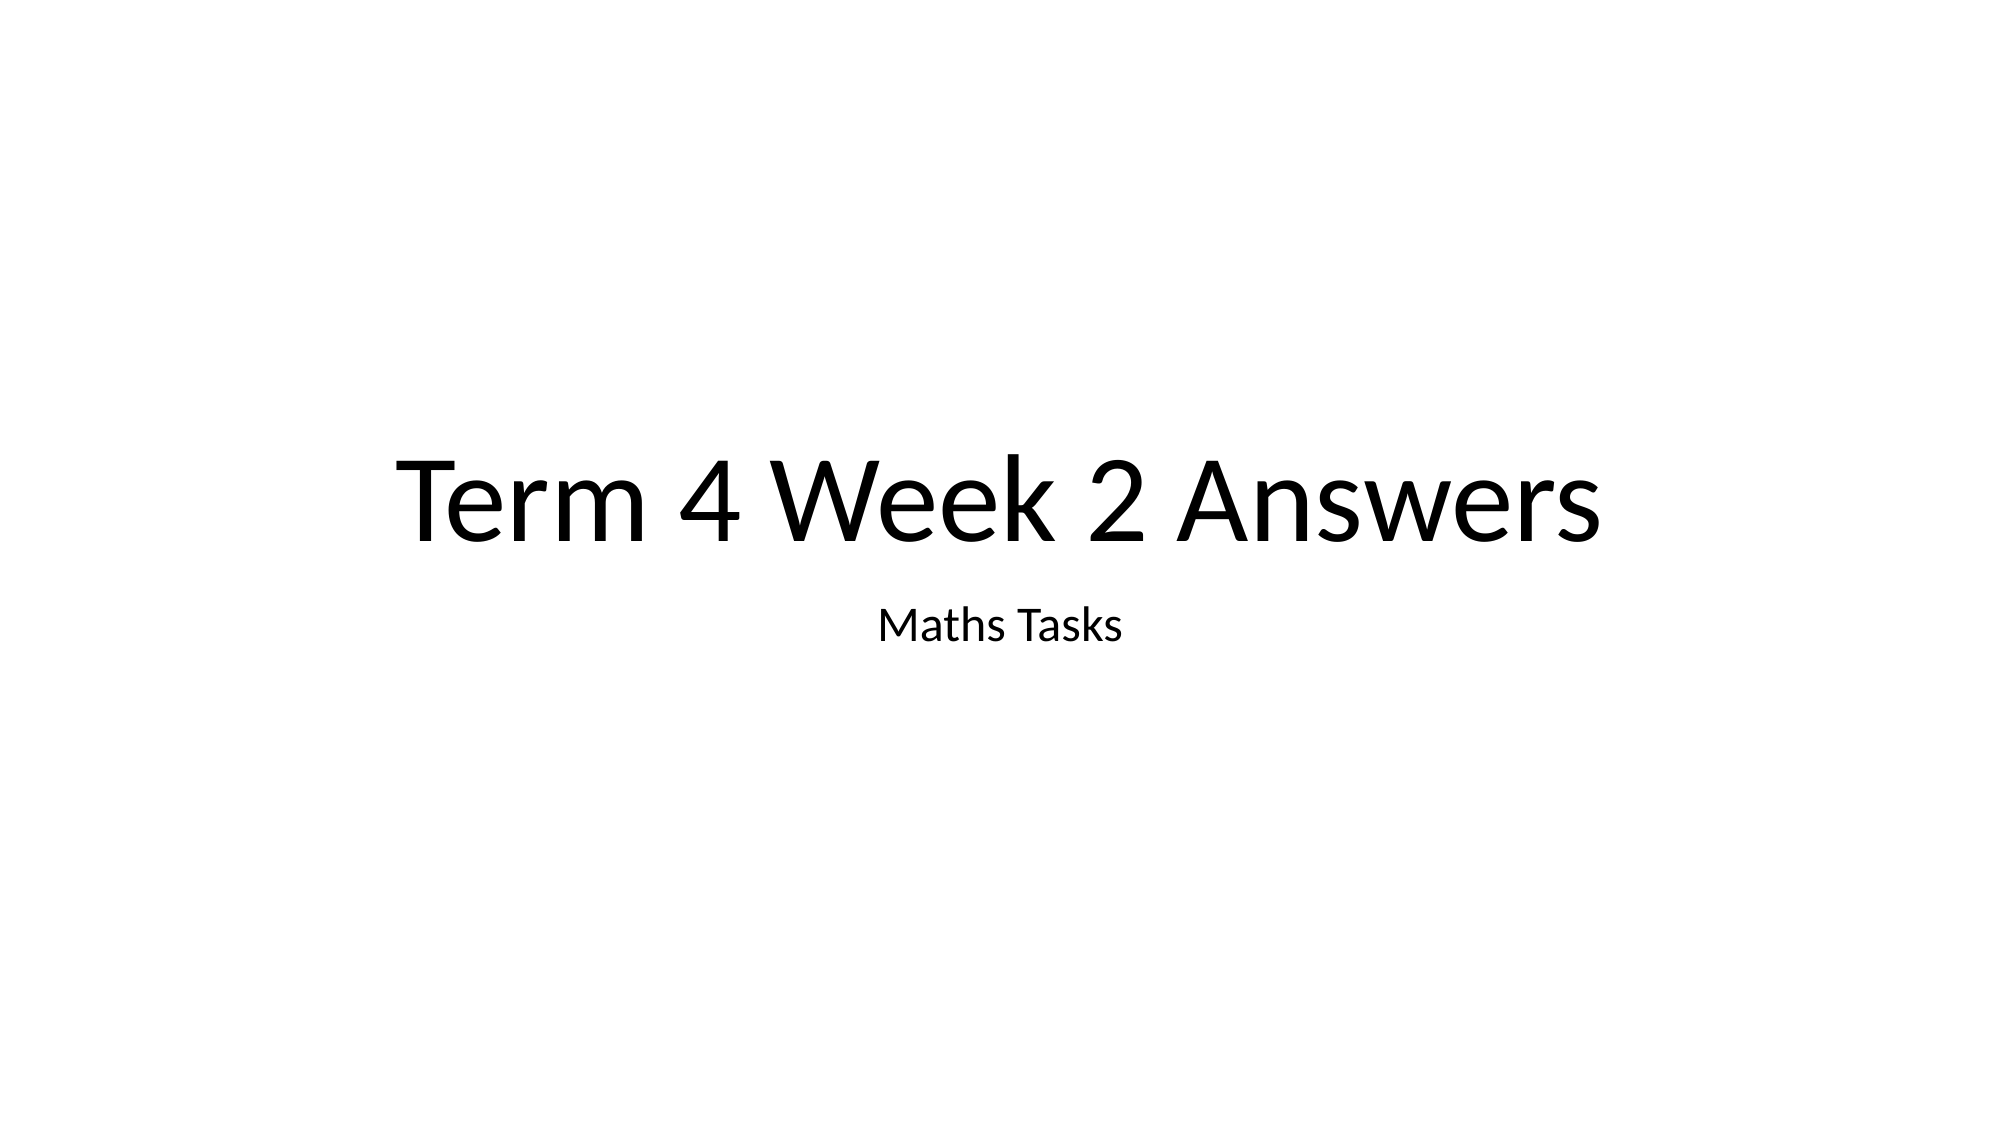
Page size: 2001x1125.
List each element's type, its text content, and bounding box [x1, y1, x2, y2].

subtitle Maths Tasks [249, 590, 1750, 863]
title Term 4 Week 2 Answers [249, 184, 1750, 576]
